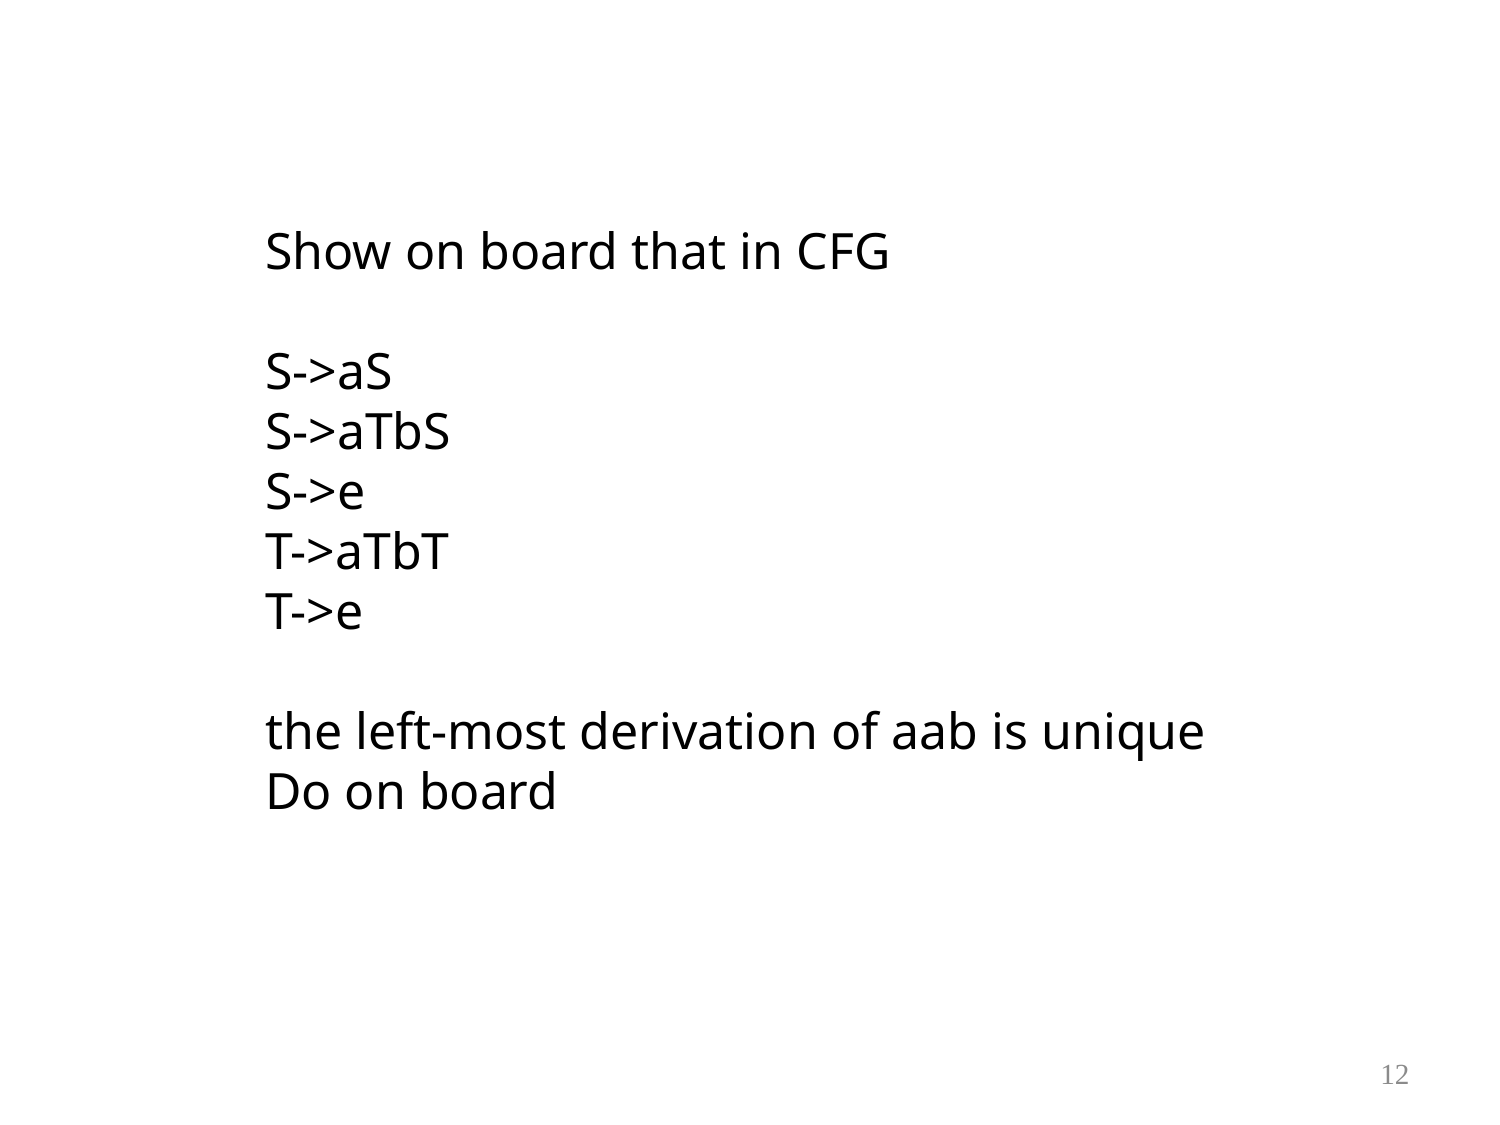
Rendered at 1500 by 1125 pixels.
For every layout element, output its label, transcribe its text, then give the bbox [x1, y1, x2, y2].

slide_number 12 [1074, 1042, 1425, 1103]
text_box Show on board that in CFG S->aS S->aTbS S->e T->aTbT T->e the left-most derivation of aab is unique Do on board [250, 212, 1222, 828]
